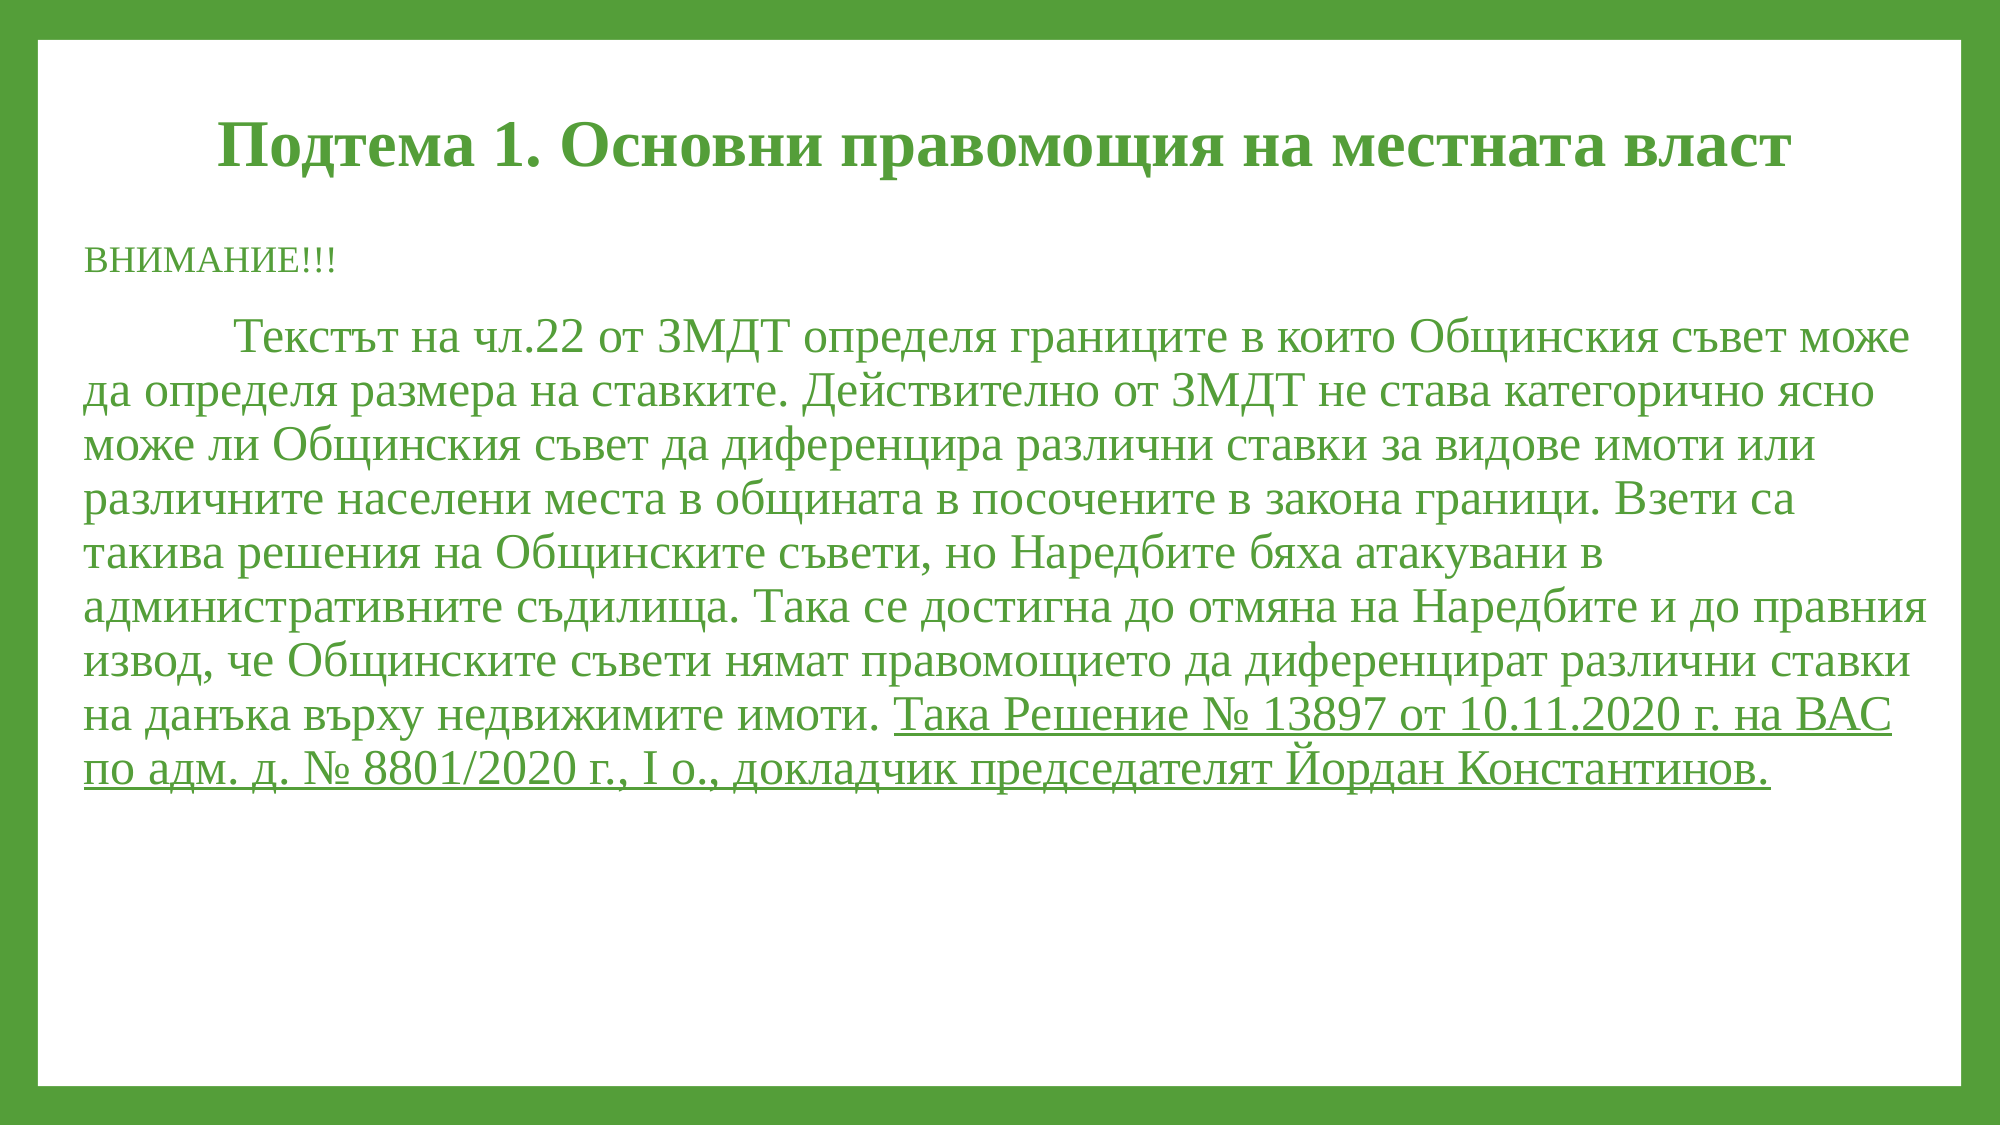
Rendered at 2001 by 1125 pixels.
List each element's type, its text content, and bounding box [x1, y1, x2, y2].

list ВНИМАНИЕ!!!  Текстът на чл.22 от ЗМДТ определя границите в които Общинския съвет може да определя размера на ставките. Действително от ЗМДТ не става категорично ясно може ли Общинския съвет да диференцира различни ставки за видове имоти или различните населени места в общината в посочените в закона граници. Взети са такива решения на Общинските съвети, но Наредбите бяха атакувани в административните съдилища. Така се достигна до отмяна на Наредбите и до правния извод, че Общинските съвети нямат правомощието да диференцират различни ставки на данъка върху недвижимите имоти. Така Решение № 13897 от 10.11.2020 г. на ВАС по адм. д. № 8801/2020 г., I о., докладчик председателят Йордан Константинов. [61, 232, 1950, 1078]
title Подтема 1. Основни правомощия на местната власт [61, 58, 1950, 232]
